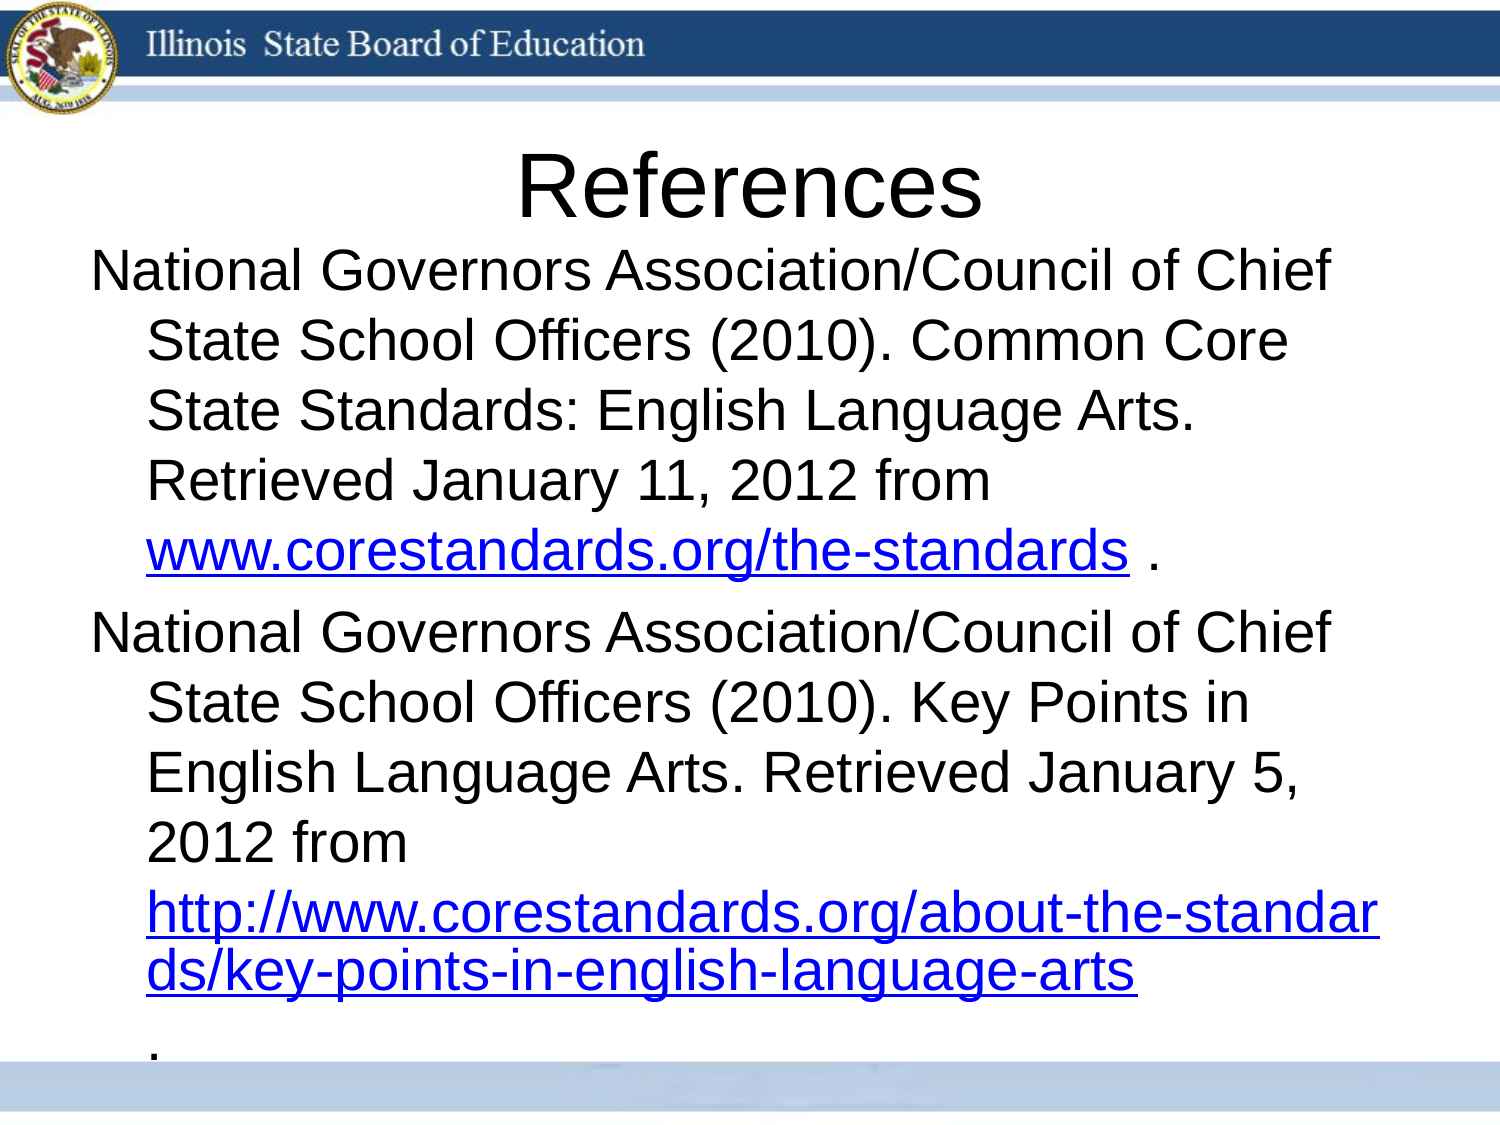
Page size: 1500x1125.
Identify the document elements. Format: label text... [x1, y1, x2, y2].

list National Governors Association/Council of Chief State School Officers (2010). Common Core State Standards: English Language Arts. Retrieved January 11, 2012 from www.corestandards.org/the-standards . National Governors Association/Council of Chief State School Officers (2010). Key Points in English Language Arts. Retrieved January 5, 2012 from http://www.corestandards.org/about-the-standards/key-points-in-english-language-arts. [74, 224, 1426, 1051]
picture [0, 0, 1500, 1125]
title References [74, 137, 1426, 224]
